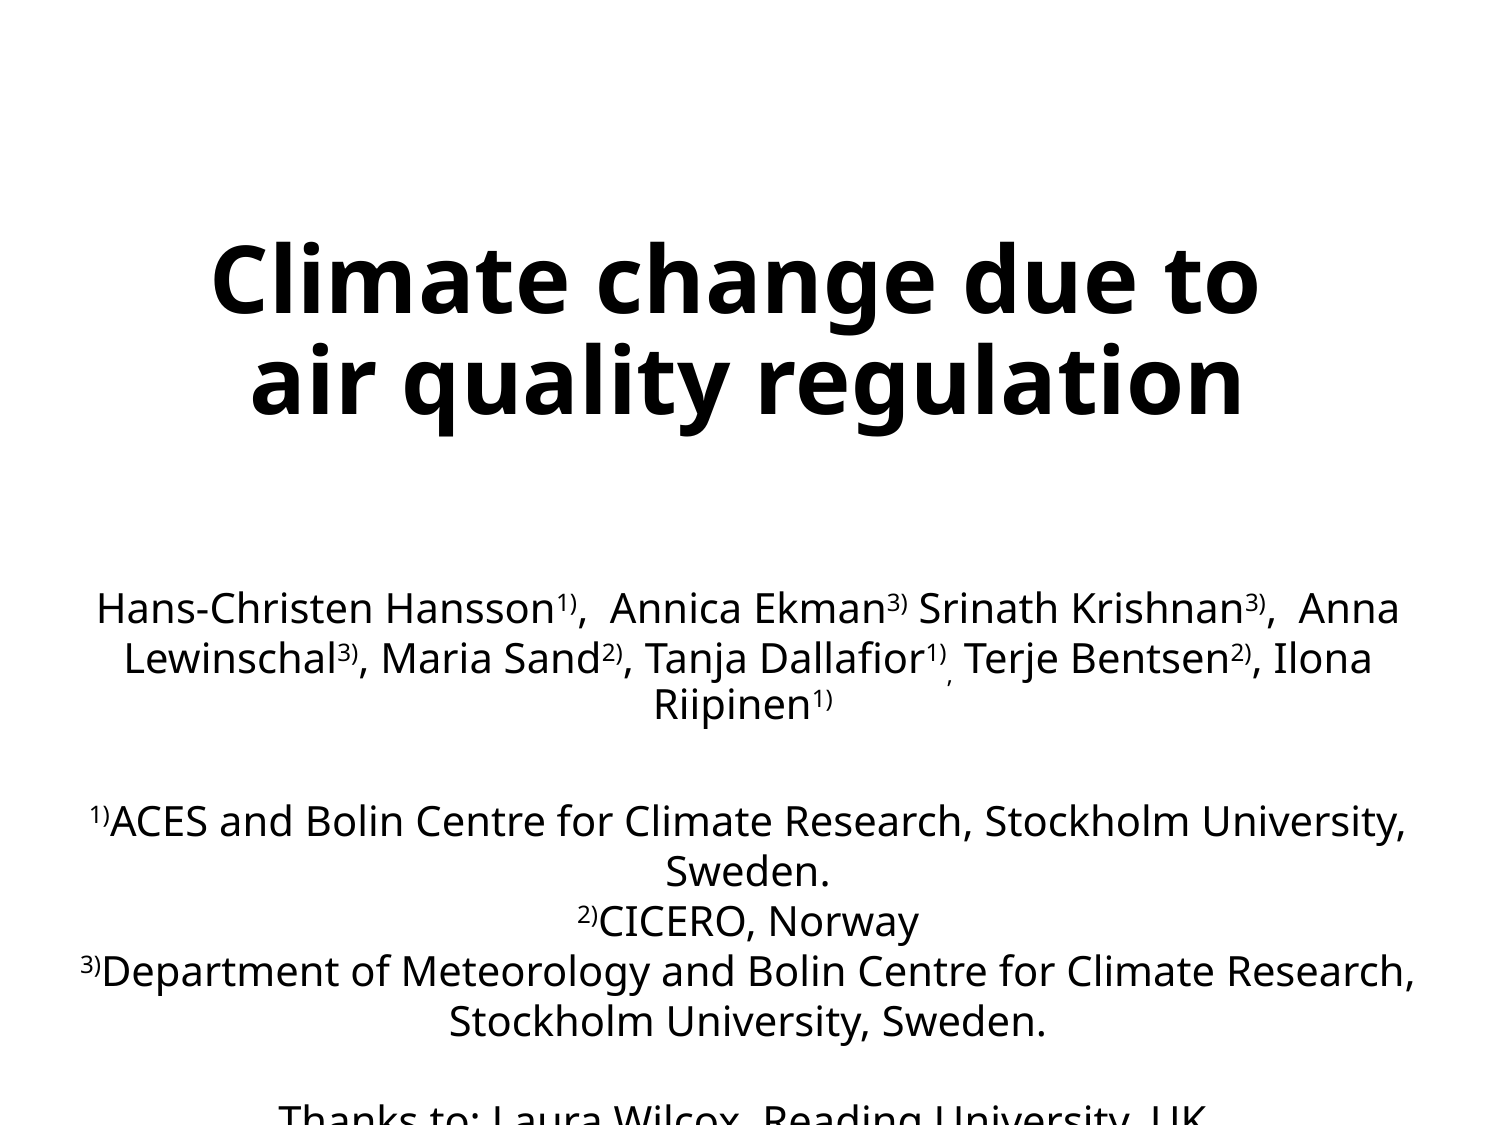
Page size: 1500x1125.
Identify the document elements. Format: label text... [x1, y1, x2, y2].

title Climate change due to air quality regulation [185, 148, 1311, 442]
subtitle Hans-Christen Hansson1), Annica Ekman3) Srinath Krishnan3), Anna Lewinschal3), Maria Sand2), Tanja Dallafior1), Terje Bentsen2), Ilona Riipinen1) 1)ACES and Bolin Centre for Climate Research, Stockholm University, Sweden. 2)CICERO, Norway 3)Department of Meteorology and Bolin Centre for Climate Research, Stockholm University, Sweden. Thanks to: Laura Wilcox, Reading University, UK. [20, 580, 1476, 784]
